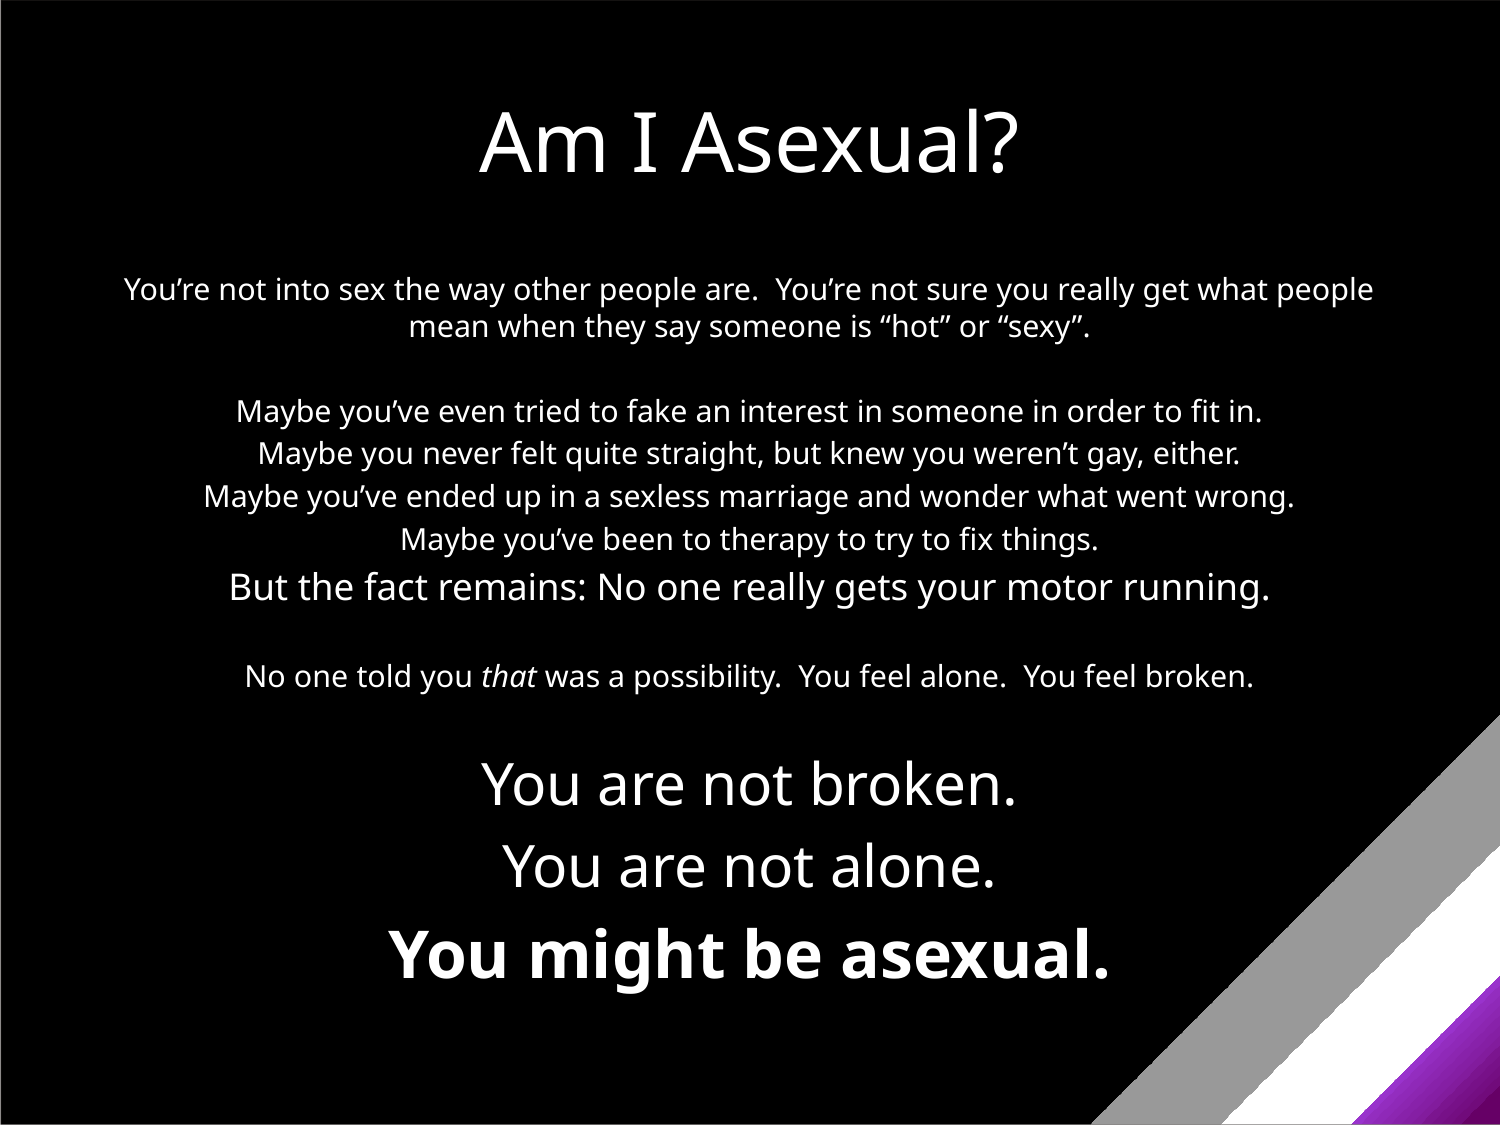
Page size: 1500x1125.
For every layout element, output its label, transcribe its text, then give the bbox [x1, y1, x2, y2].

list You’re not into sex the way other people are. You’re not sure you really get what people mean when they say someone is “hot” or “sexy”. Maybe you’ve even tried to fake an interest in someone in order to fit in. Maybe you never felt quite straight, but knew you weren’t gay, either. Maybe you’ve ended up in a sexless marriage and wonder what went wrong. Maybe you’ve been to therapy to try to fix things. But the fact remains: No one really gets your motor running. No one told you that was a possibility. You feel alone. You feel broken. You are not broken. You are not alone. You might be asexual. [75, 262, 1425, 1005]
picture [0, 0, 1500, 1125]
title Am I Asexual? [75, 45, 1425, 233]
